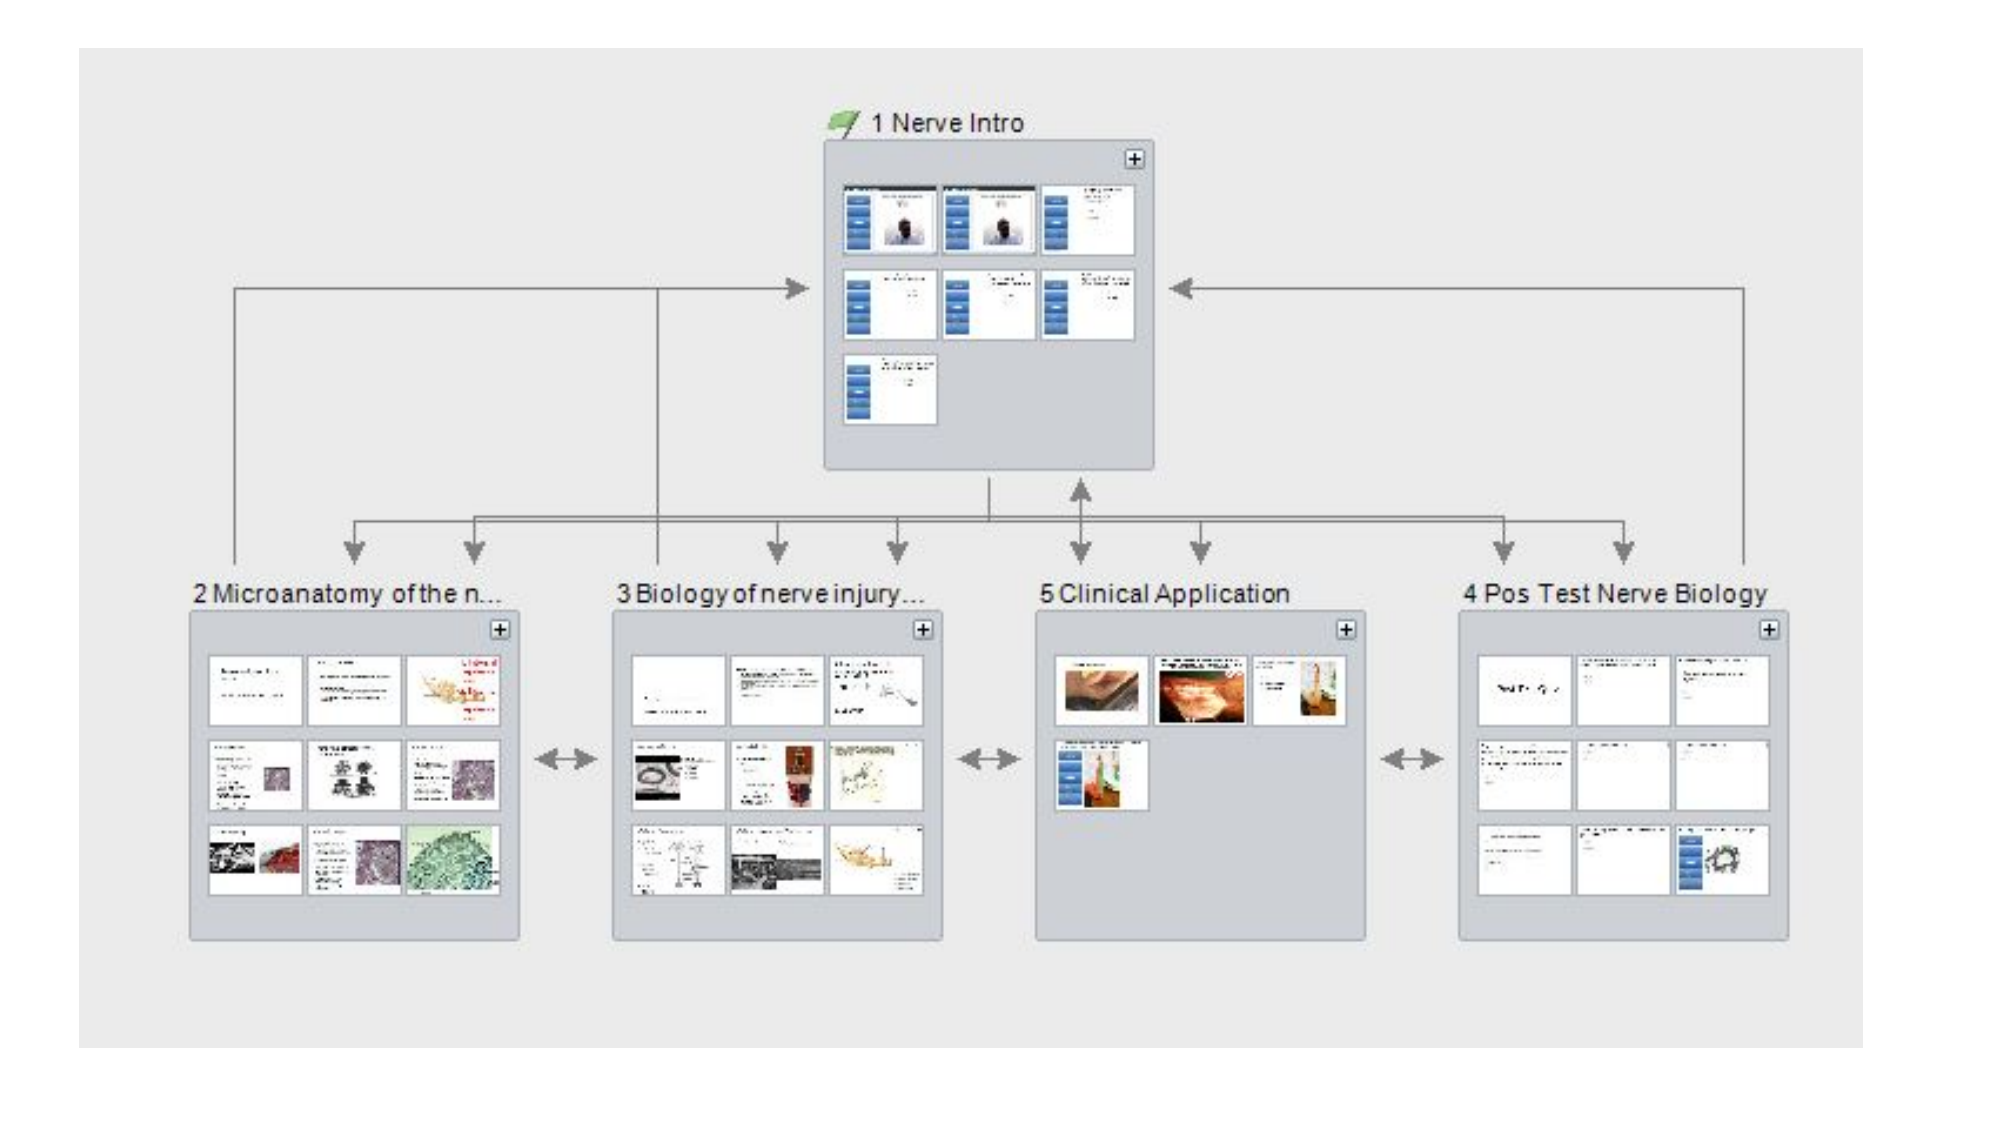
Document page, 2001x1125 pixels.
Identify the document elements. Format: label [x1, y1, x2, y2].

list [79, 48, 1863, 1048]
